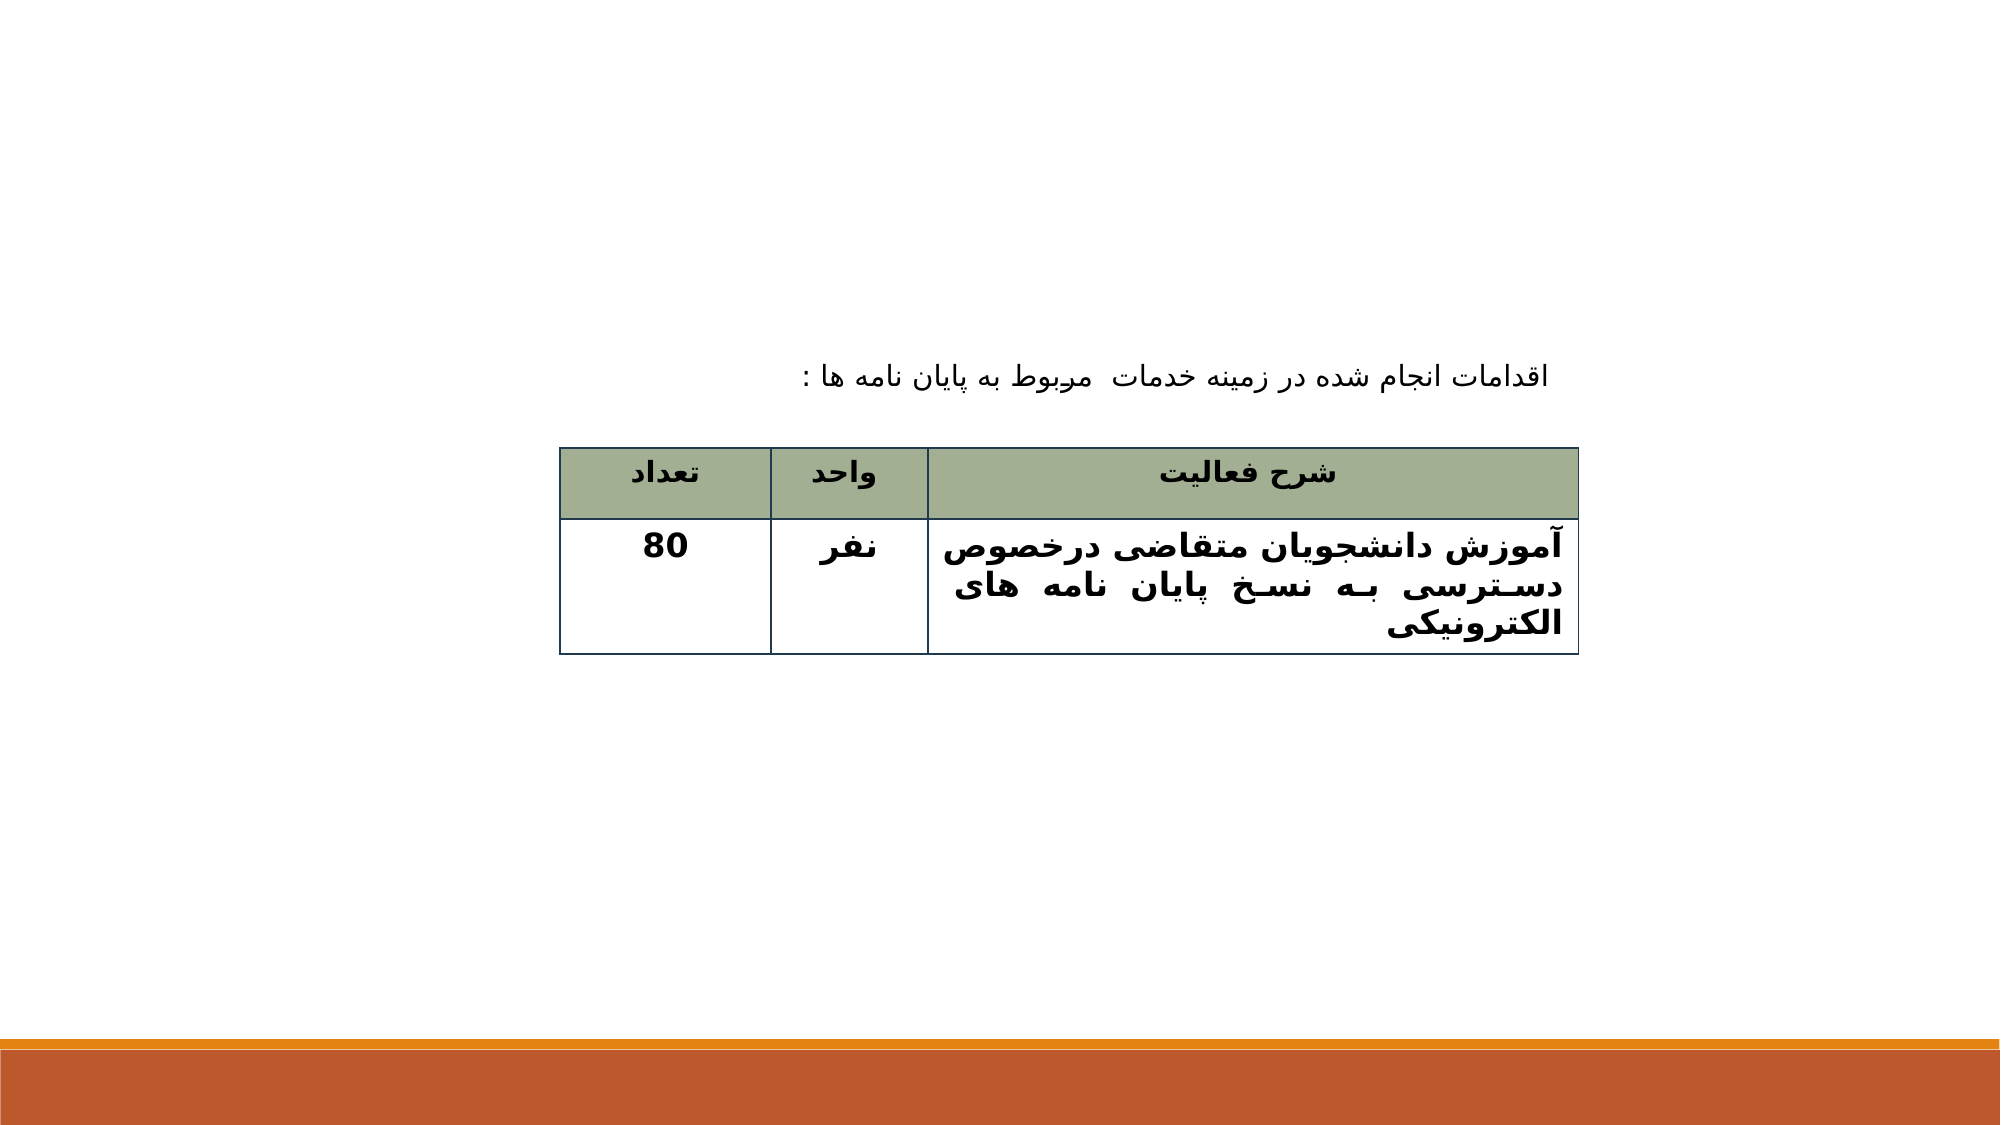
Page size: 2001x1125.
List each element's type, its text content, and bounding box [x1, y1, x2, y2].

table_header واحد [772, 449, 927, 518]
text_box اقدامات انجام شده در زمینه خدمات مربوط به پایان نامه ها : [436, 347, 1564, 400]
table_cell نفر [772, 520, 927, 653]
table_cell آموزش دانشجویان متقاضی درخصوص دسترسی به نسخ پایان نامه های الکترونیکی [929, 520, 1578, 653]
table_header تعداد [561, 449, 770, 518]
table_header شرح فعالیت [929, 449, 1578, 518]
table_cell 80 [561, 520, 770, 653]
